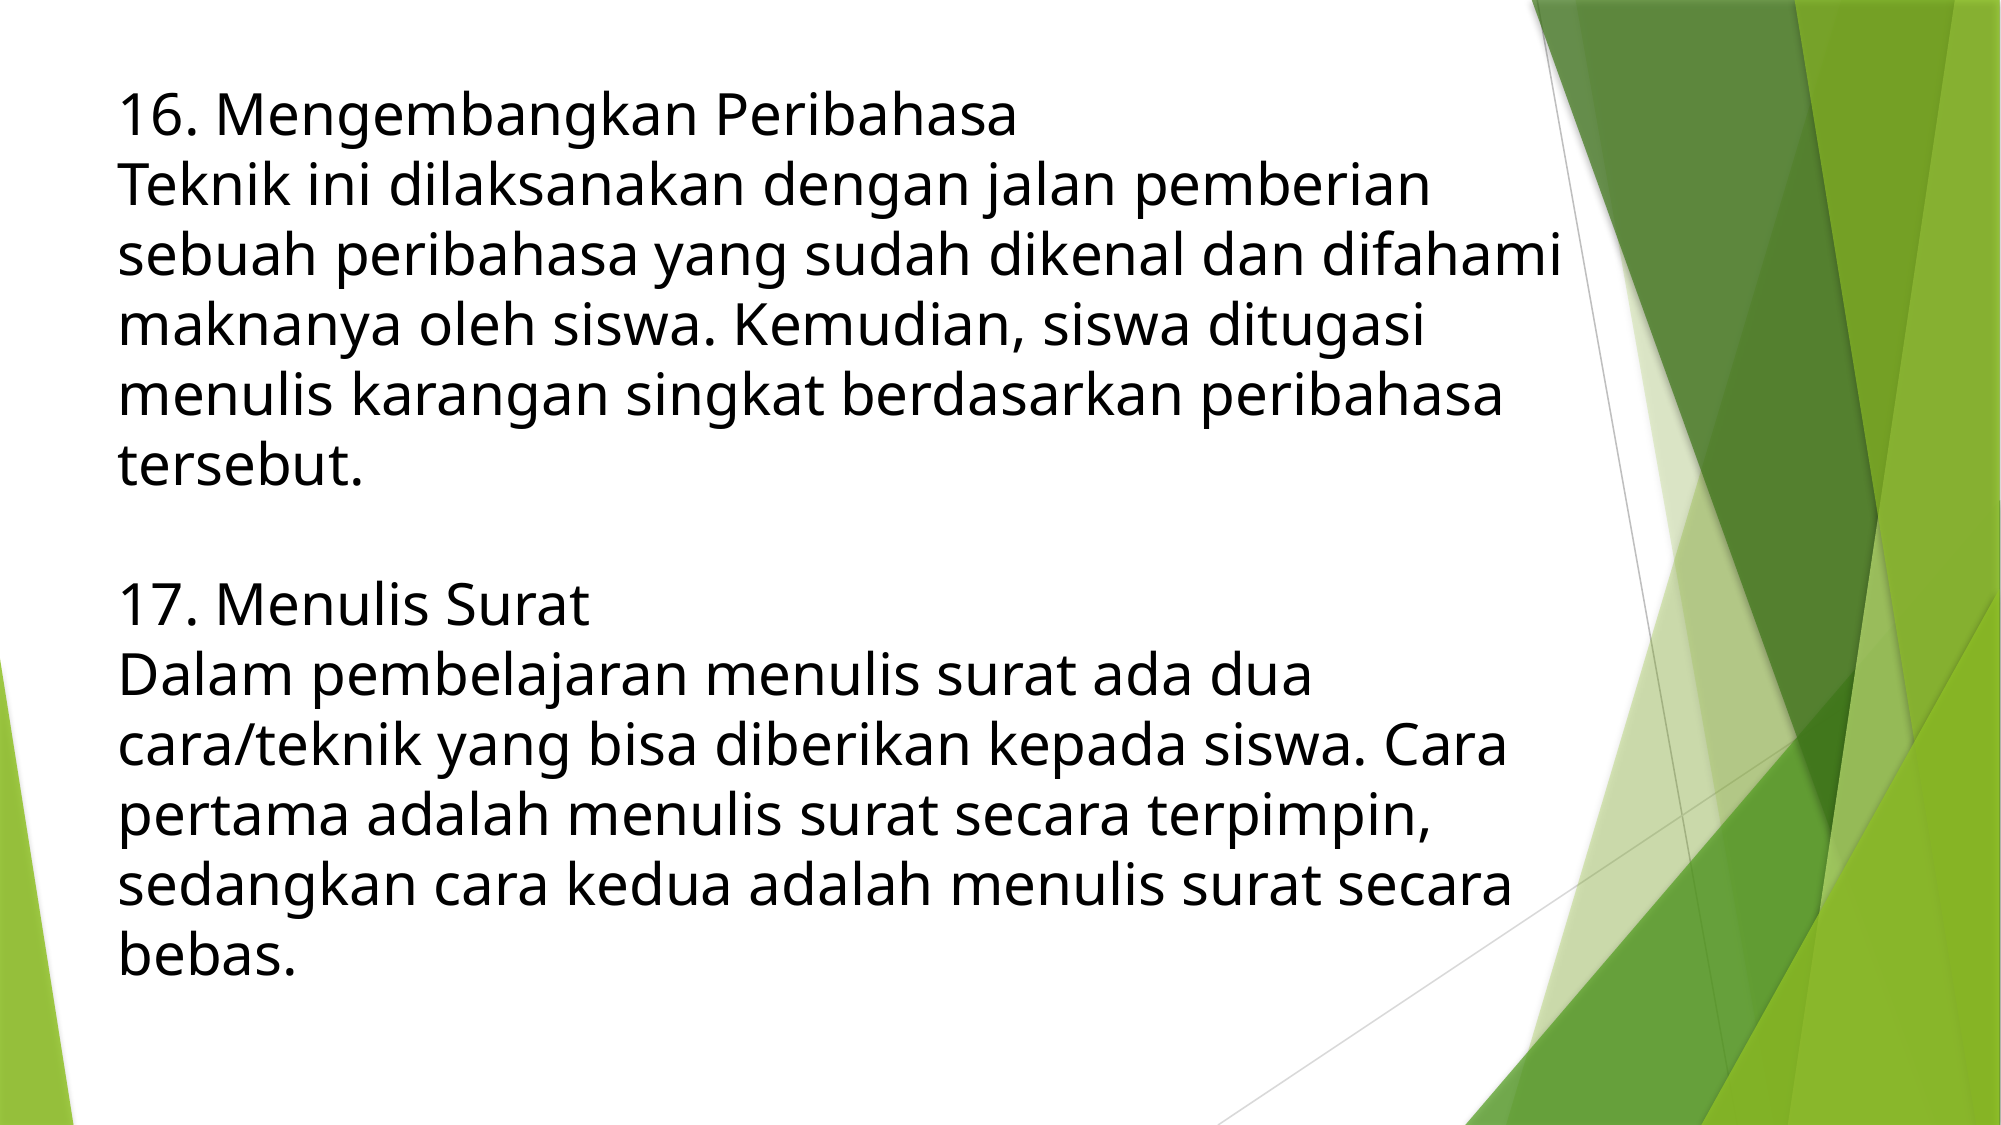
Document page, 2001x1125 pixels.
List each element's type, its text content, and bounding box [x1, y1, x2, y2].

text_box 16. Mengembangkan Peribahasa Teknik ini dilaksanakan dengan jalan pemberian sebuah peribahasa yang sudah dikenal dan difahami maknanya oleh siswa. Kemudian, siswa ditugasi menulis karangan singkat berdasarkan peribahasa tersebut. 17. Menulis Surat Dalam pembelajaran menulis surat ada dua cara/teknik yang bisa diberikan kepada siswa. Cara pertama adalah menulis surat secara terpimpin, sedangkan cara kedua adalah menulis surat secara bebas. [102, 69, 1639, 1115]
